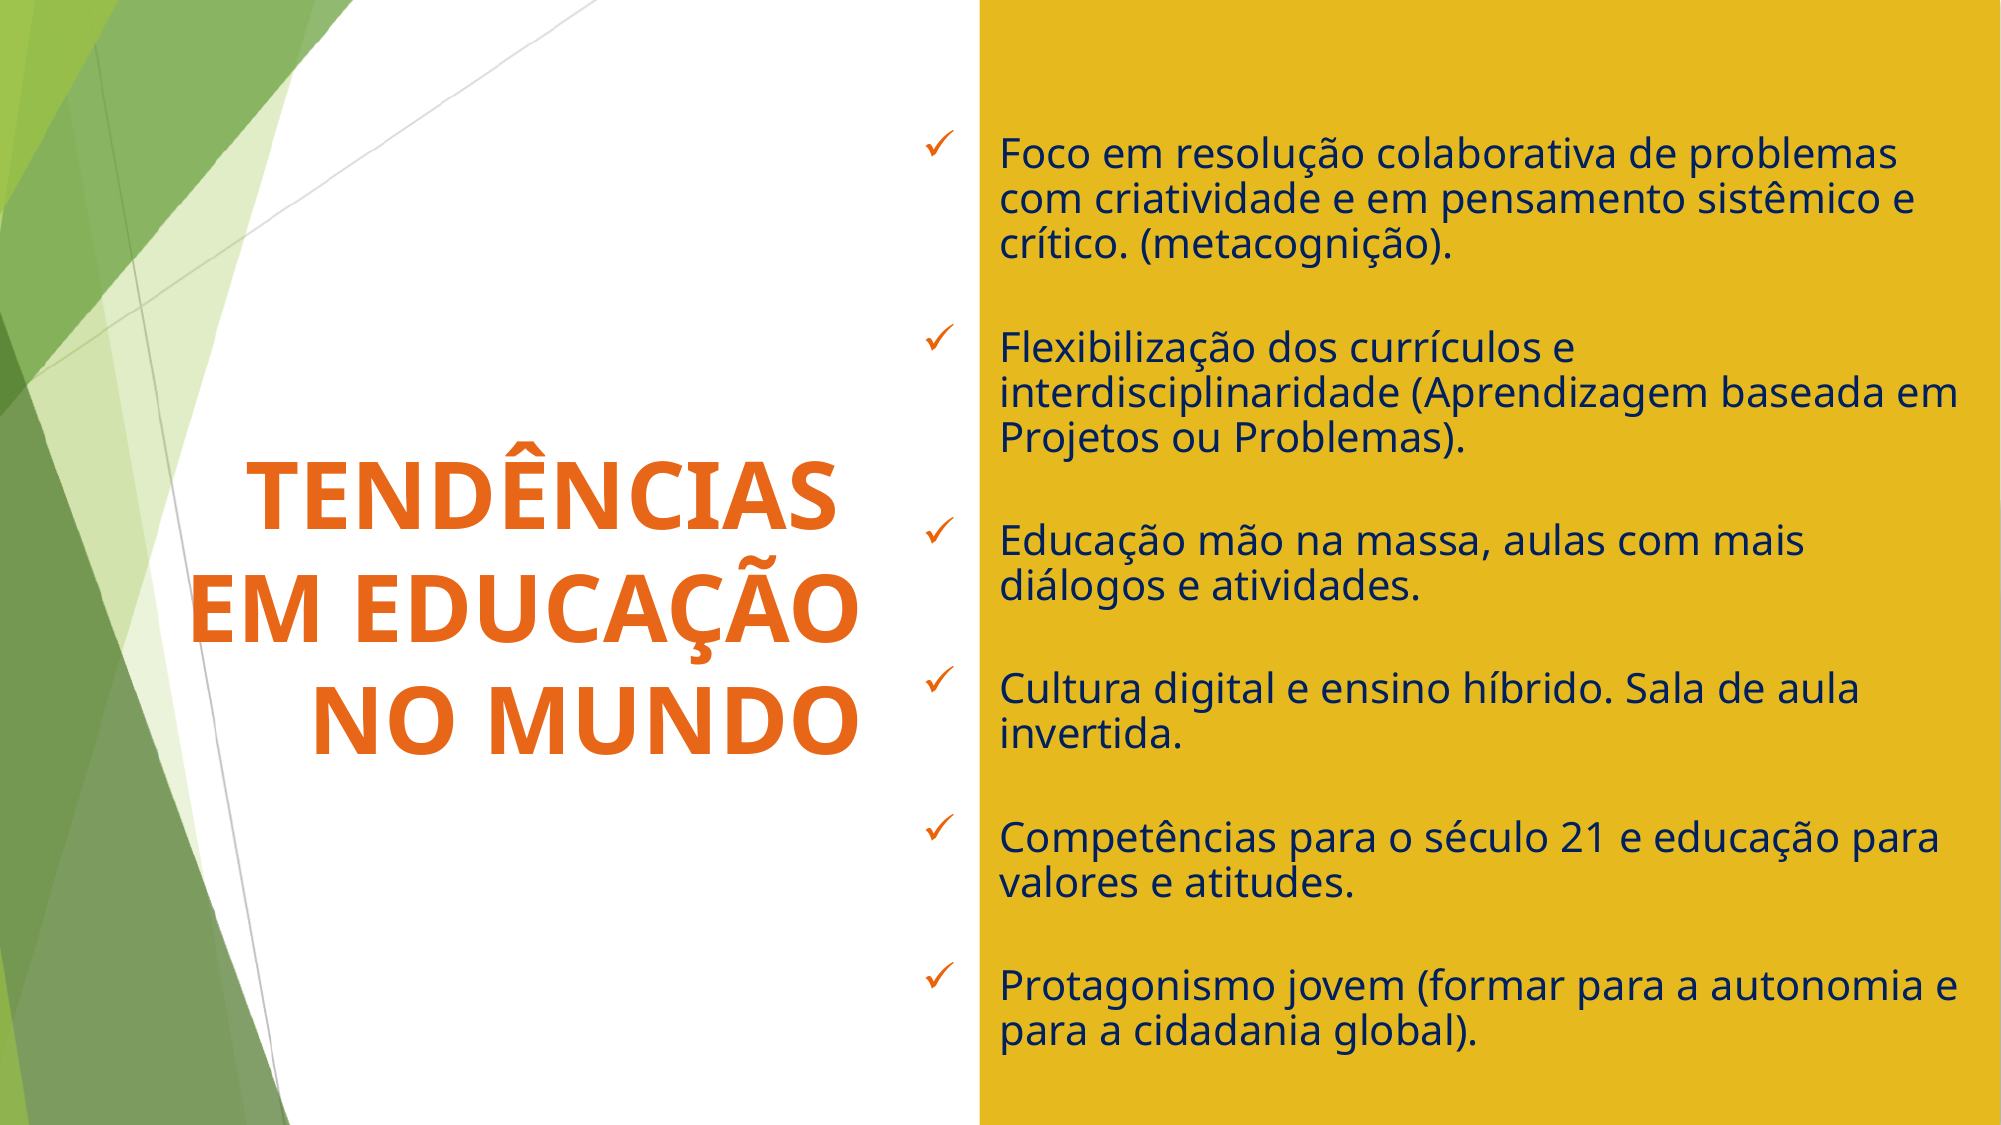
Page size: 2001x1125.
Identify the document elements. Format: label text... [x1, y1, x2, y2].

picture [0, 0, 669, 1125]
text_box [978, 0, 2000, 1125]
title TENDÊNCIAS EM EDUCAÇÃO NO MUNDO [673, 241, 878, 1021]
text_box Foco em resolução colaborativa de problemas com criatividade e em pensamento sistêmico e crítico. (metacognição). Flexibilização dos currículos e interdisciplinaridade (Aprendizagem baseada em Projetos ou Problemas). Educação mão na massa, aulas com mais diálogos e atividades. Cultura digital e ensino híbrido. Sala de aula invertida. Competências para o século 21 e educação para valores e atitudes. Protagonismo jovem (formar para a autonomia e para a cidadania global). [878, 124, 1983, 1125]
